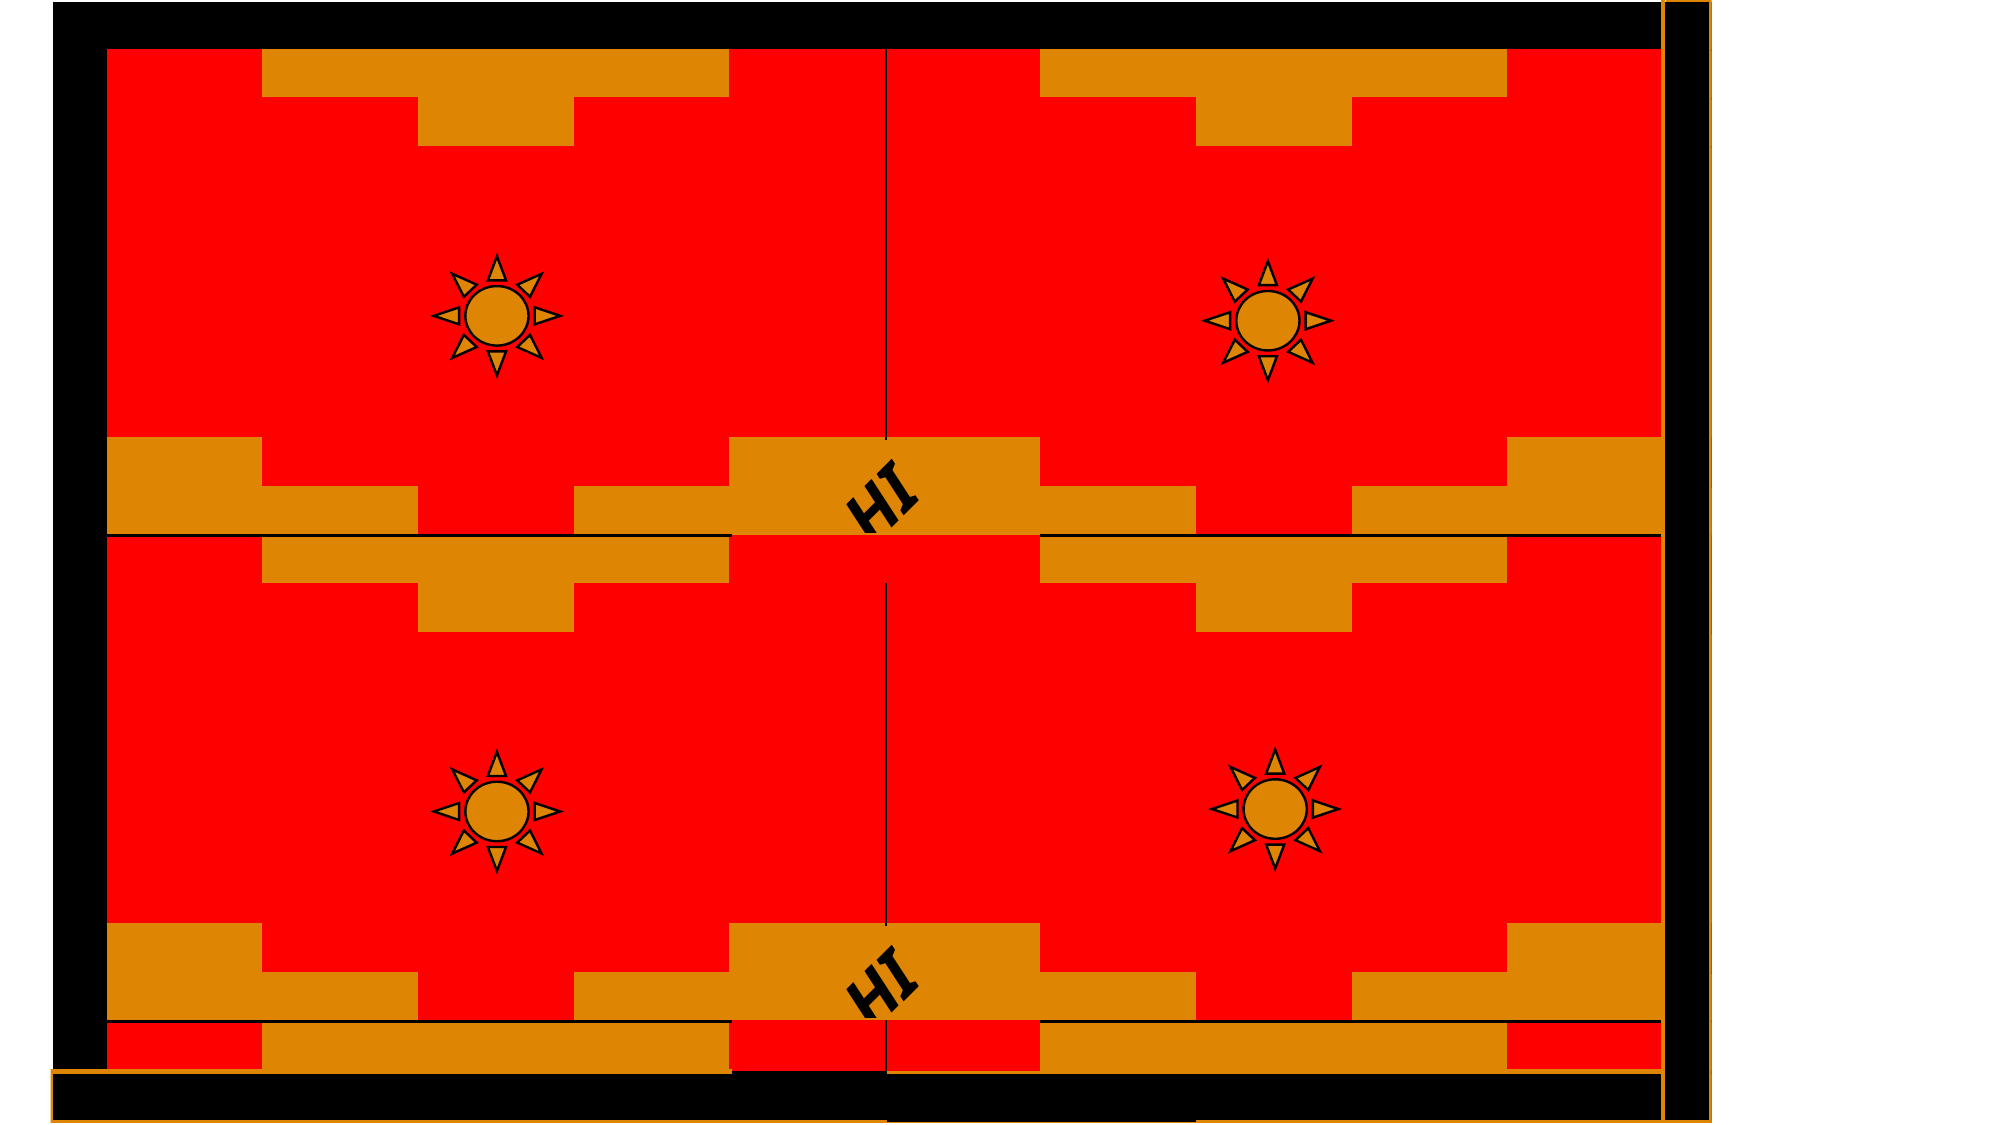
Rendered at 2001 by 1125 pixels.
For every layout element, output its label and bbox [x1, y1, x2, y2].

picture [50, 0, 1715, 1125]
